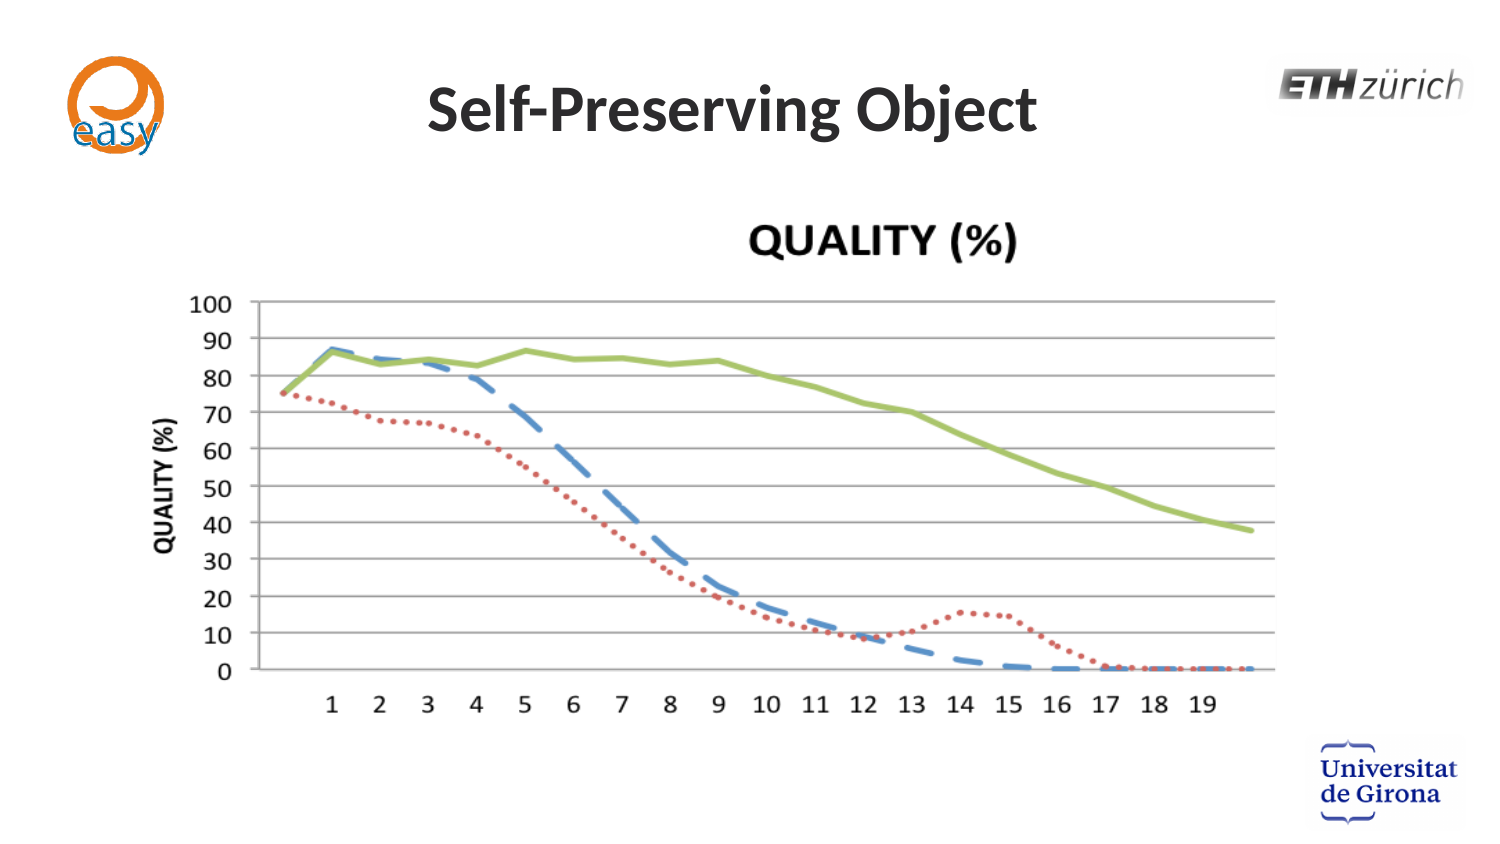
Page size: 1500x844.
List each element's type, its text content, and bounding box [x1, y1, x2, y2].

title Self-Preserving Object [166, 54, 1371, 156]
picture [1303, 733, 1468, 832]
picture [139, 205, 1292, 735]
picture [64, 54, 166, 158]
picture [1264, 52, 1475, 117]
